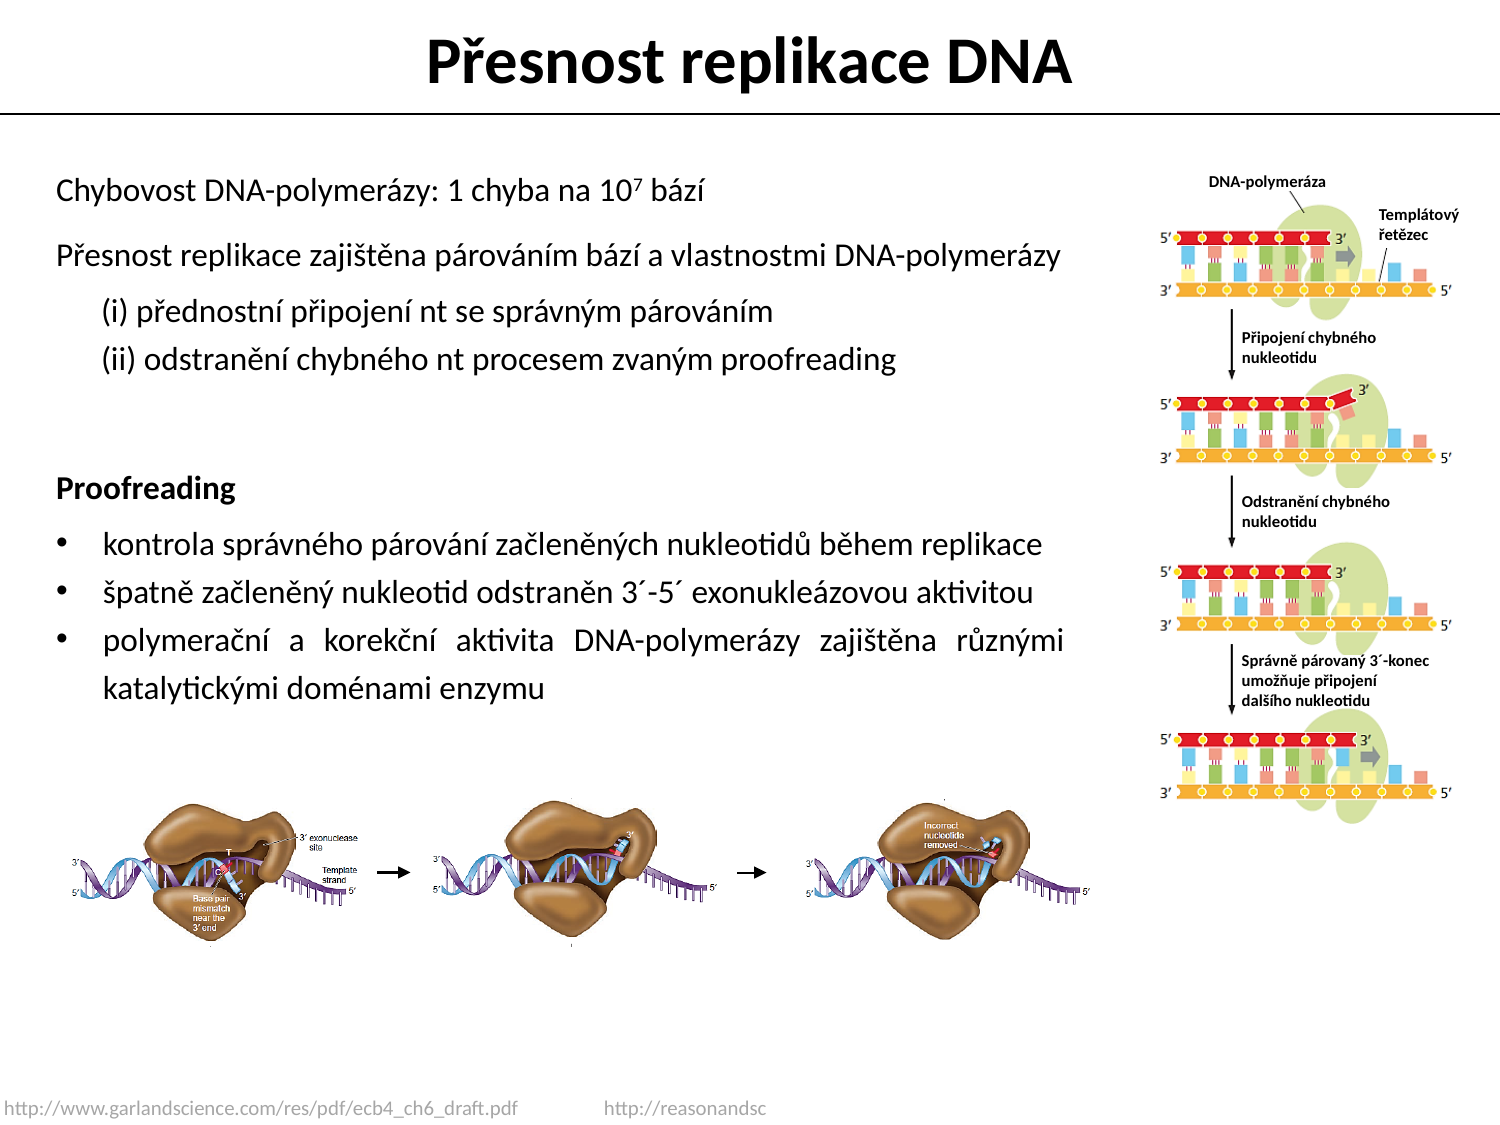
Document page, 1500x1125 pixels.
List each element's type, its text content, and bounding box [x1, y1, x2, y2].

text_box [52, 798, 1098, 948]
text_box Chybovost DNA-polymerázy: 1 chyba na 107 bází Přesnost replikace zajištěna párováním bází a vlastnostmi DNA-polymerázy (i) přednostní připojení nt se správným párováním (ii) odstranění chybného nt procesem zvaným proofreading Proofreading kontrola správného párování začleněných nukleotidů během replikace špatně začleněný nukleotid odstraněn 3´-5´ exonukleázovou aktivitou polymerační a korekční aktivita DNA-polymerázy zajištěna různými katalytickými doménami enzymu [41, 152, 1081, 714]
text_box Přesnost replikace DNA [0, 0, 1500, 113]
text_box http://www.garlandscience.com/res/pdf/ecb4_ch6_draft.pdf http://reasonandsc [0, 1087, 1177, 1125]
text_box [1147, 162, 1476, 826]
